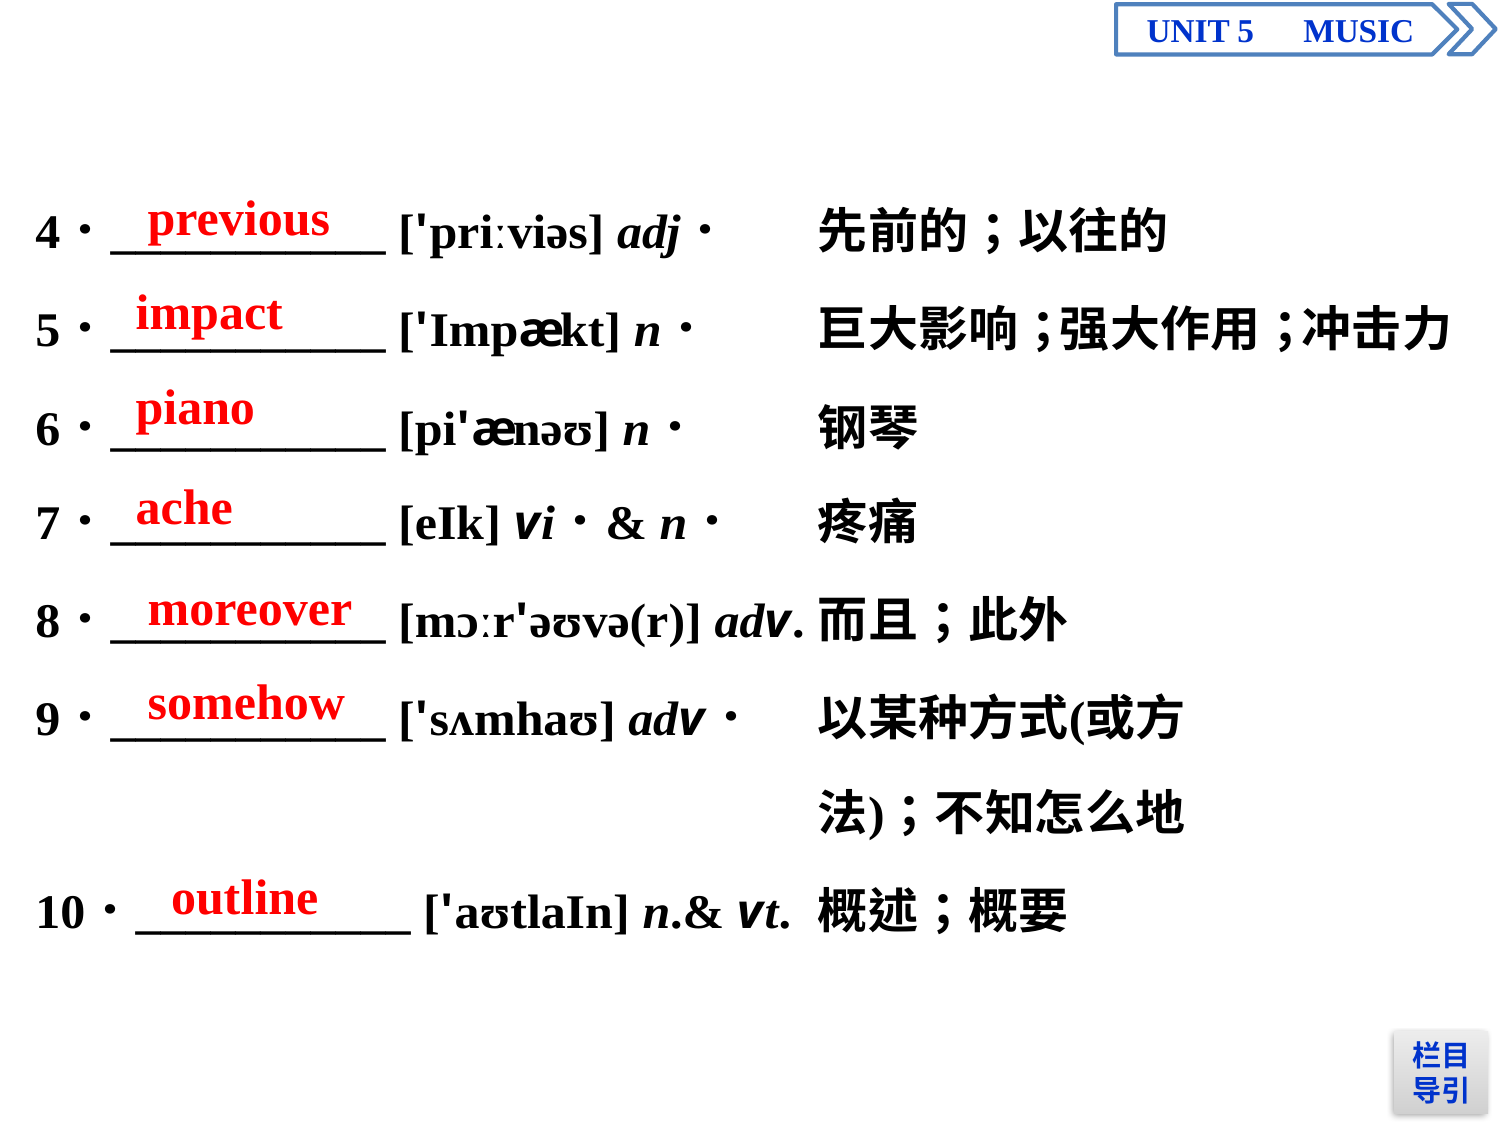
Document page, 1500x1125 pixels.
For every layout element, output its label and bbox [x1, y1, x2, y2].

text_box [147, 573, 1014, 640]
text_box [135, 373, 1002, 439]
text_box [147, 184, 1014, 250]
text_box [135, 278, 1002, 345]
text_box [135, 473, 1002, 539]
text_box [147, 668, 1014, 734]
text_box [170, 863, 1037, 929]
text_box [35, 196, 1466, 975]
